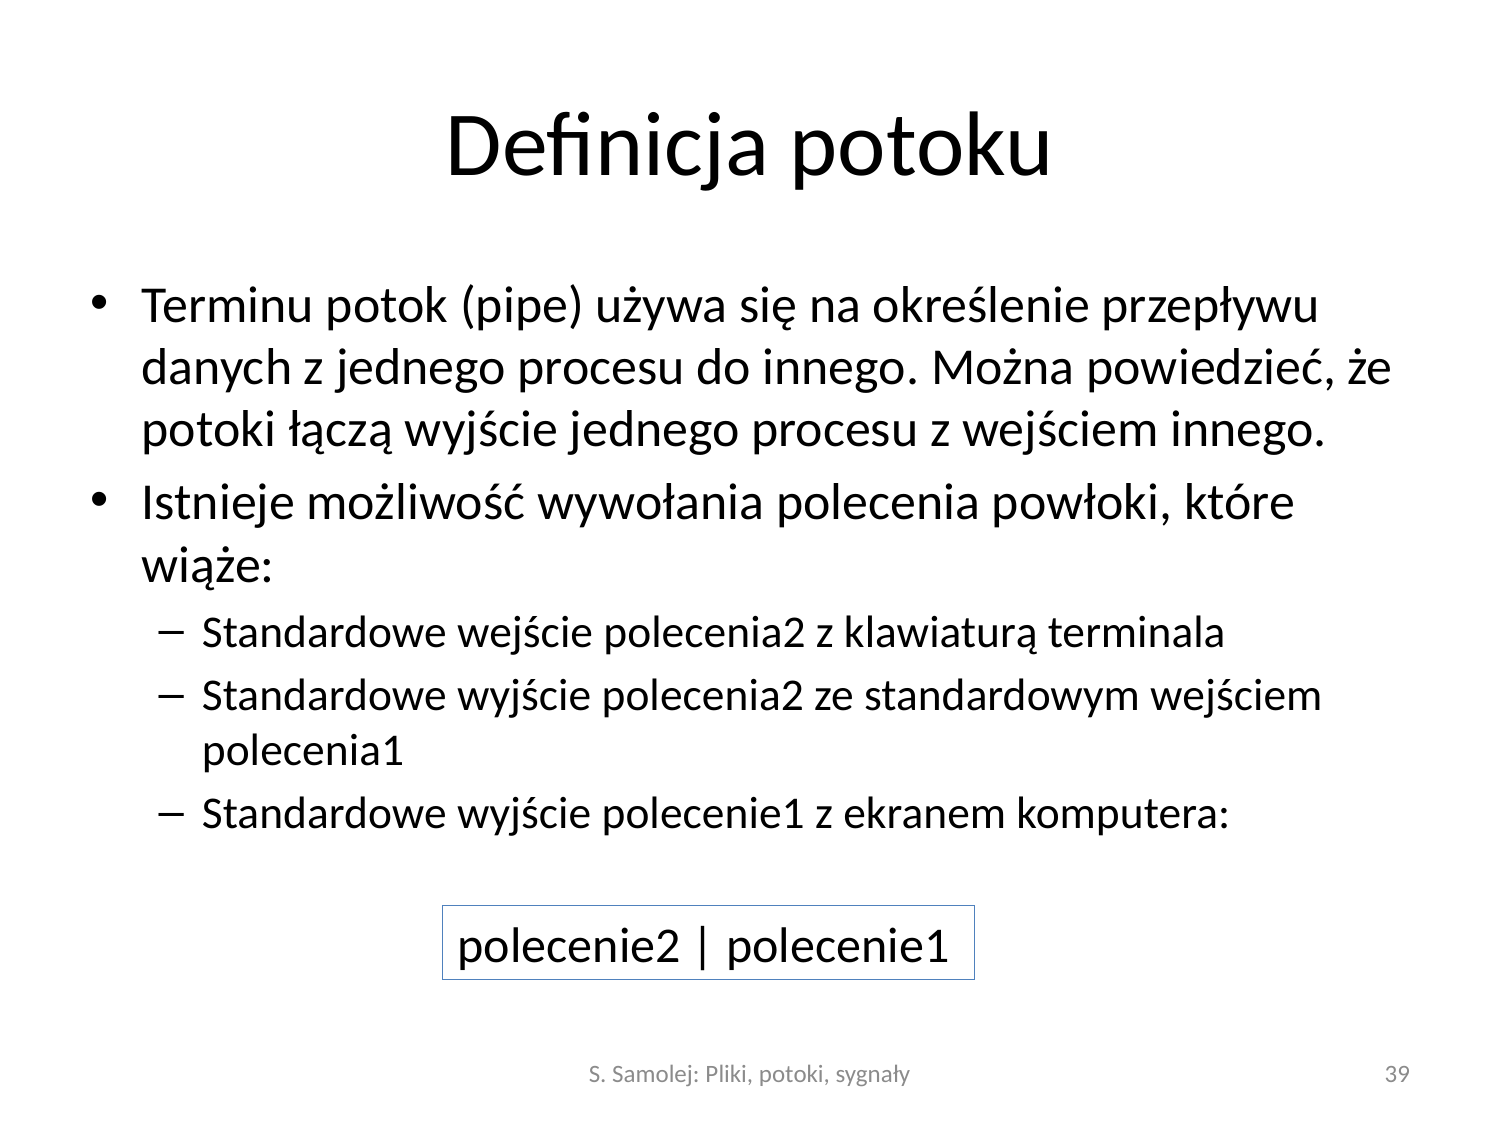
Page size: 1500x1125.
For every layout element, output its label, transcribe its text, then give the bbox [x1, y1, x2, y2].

list Terminu potok (pipe) używa się na określenie przepływu danych z jednego procesu do innego. Można powiedzieć, że potoki łączą wyjście jednego procesu z wejściem innego. Istnieje możliwość wywołania polecenia powłoki, które wiąże: Standardowe wejście polecenia2 z klawiaturą terminala Standardowe wyjście polecenia2 ze standardowym wejściem polecenia1 Standardowe wyjście polecenie1 z ekranem komputera: [75, 262, 1425, 858]
slide_number 39 [1074, 1042, 1425, 1103]
title Definicja potoku [75, 45, 1425, 233]
text_box polecenie2 | polecenie1 [442, 905, 975, 980]
footer S. Samolej: Pliki, potoki, sygnały [512, 1042, 988, 1103]
